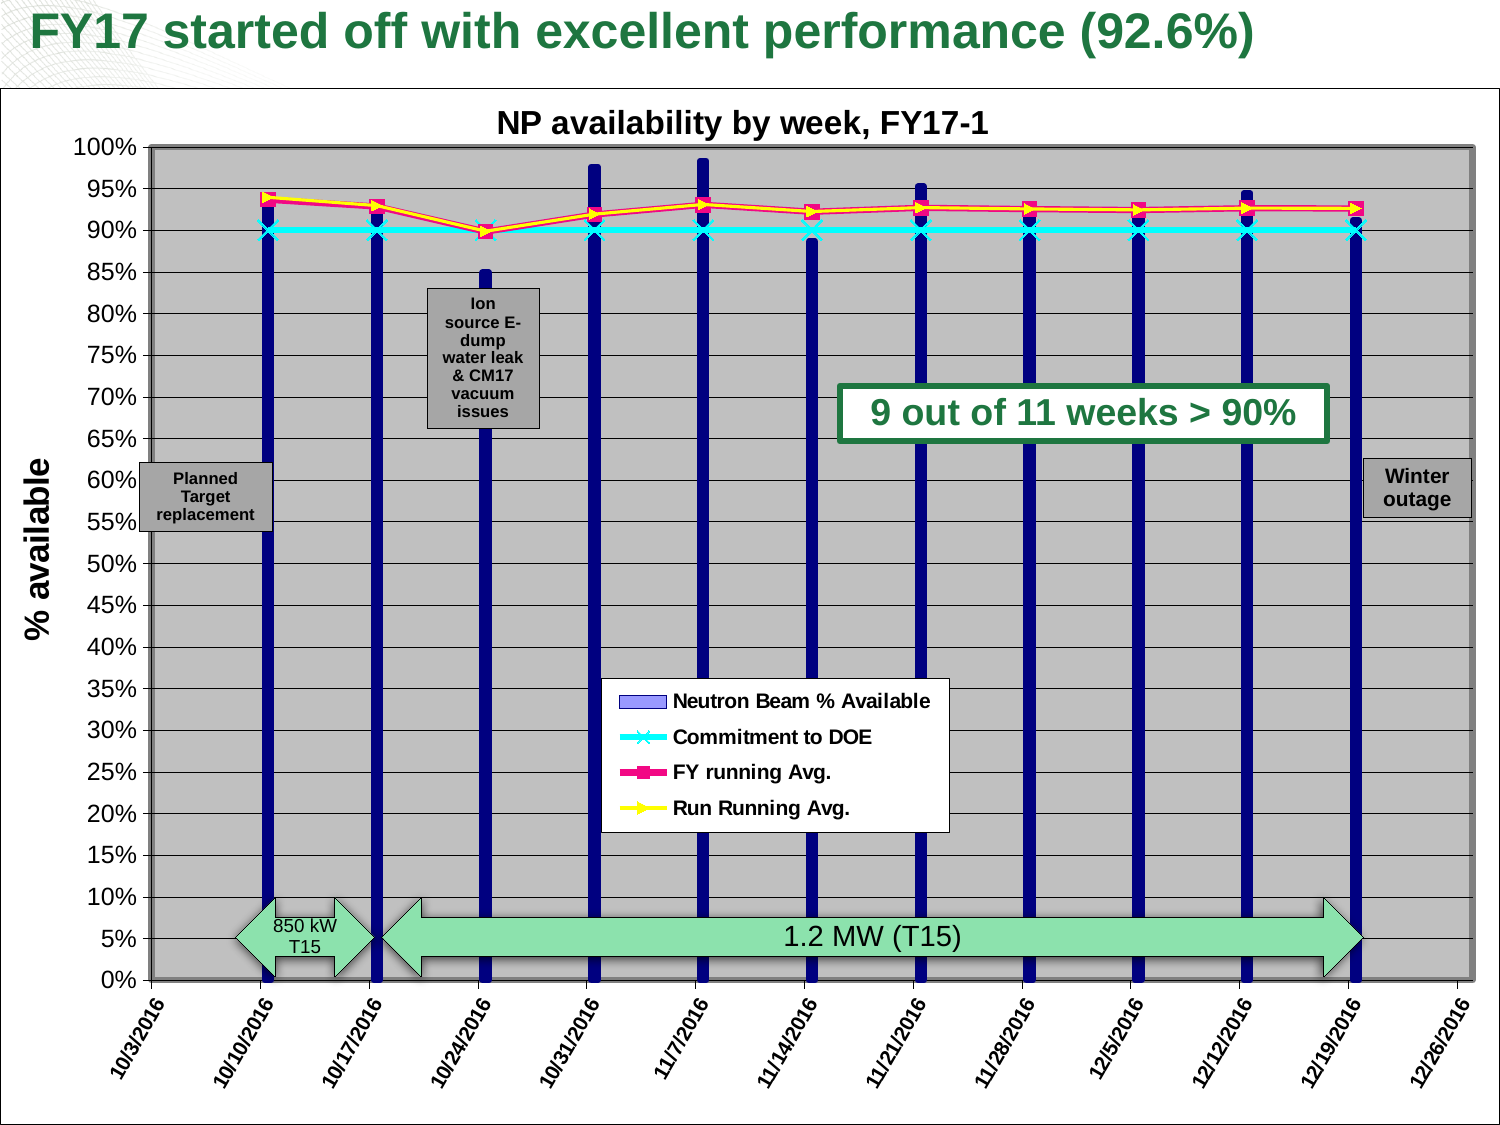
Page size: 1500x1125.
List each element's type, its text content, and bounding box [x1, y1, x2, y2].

chart [0, 87, 1500, 1125]
title FY17 started off with excellent performance (92.6%) [14, 0, 1484, 67]
picture [48, 0, 1500, 87]
